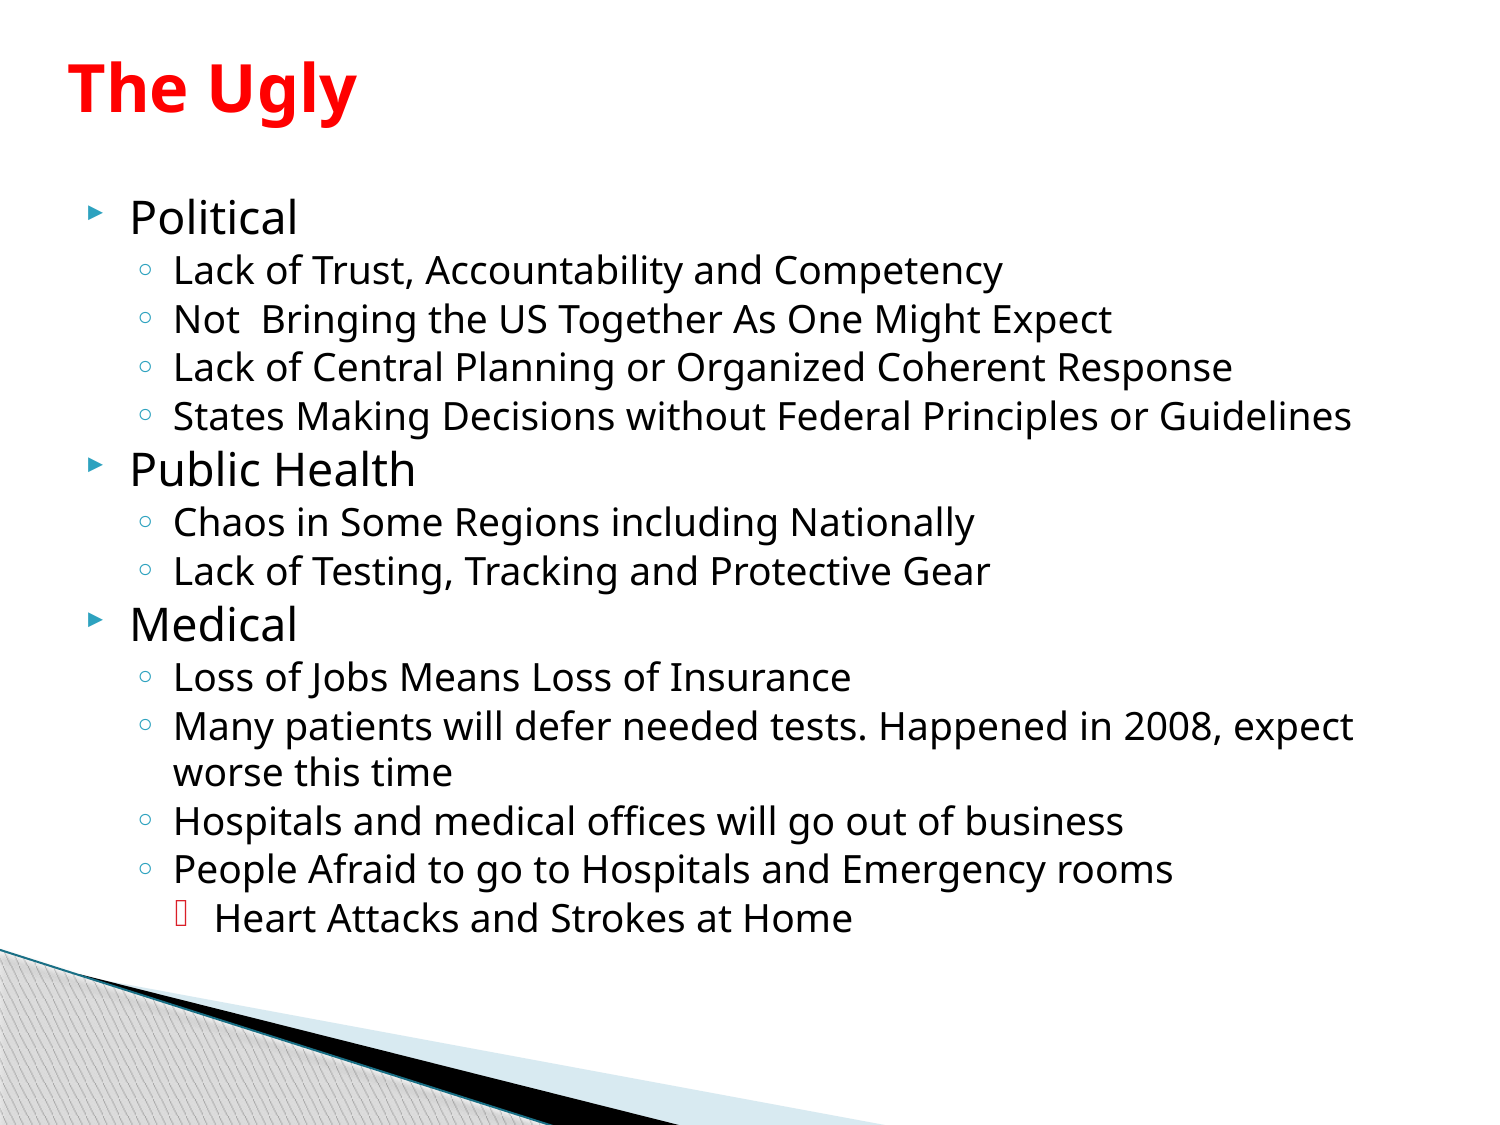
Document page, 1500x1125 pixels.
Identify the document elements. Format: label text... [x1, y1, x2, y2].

title The Ugly [52, 24, 1452, 146]
list Political Lack of Trust, Accountability and Competency Not Bringing the US Together As One Might Expect Lack of Central Planning or Organized Coherent Response States Making Decisions without Federal Principles or Guidelines Public Health Chaos in Some Regions including Nationally Lack of Testing, Tracking and Protective Gear Medical Loss of Jobs Means Loss of Insurance Many patients will defer needed tests. Happened in 2008, expect worse this time Hospitals and medical offices will go out of business People Afraid to go to Hospitals and Emergency rooms Heart Attacks and Strokes at Home [52, 180, 1450, 1007]
